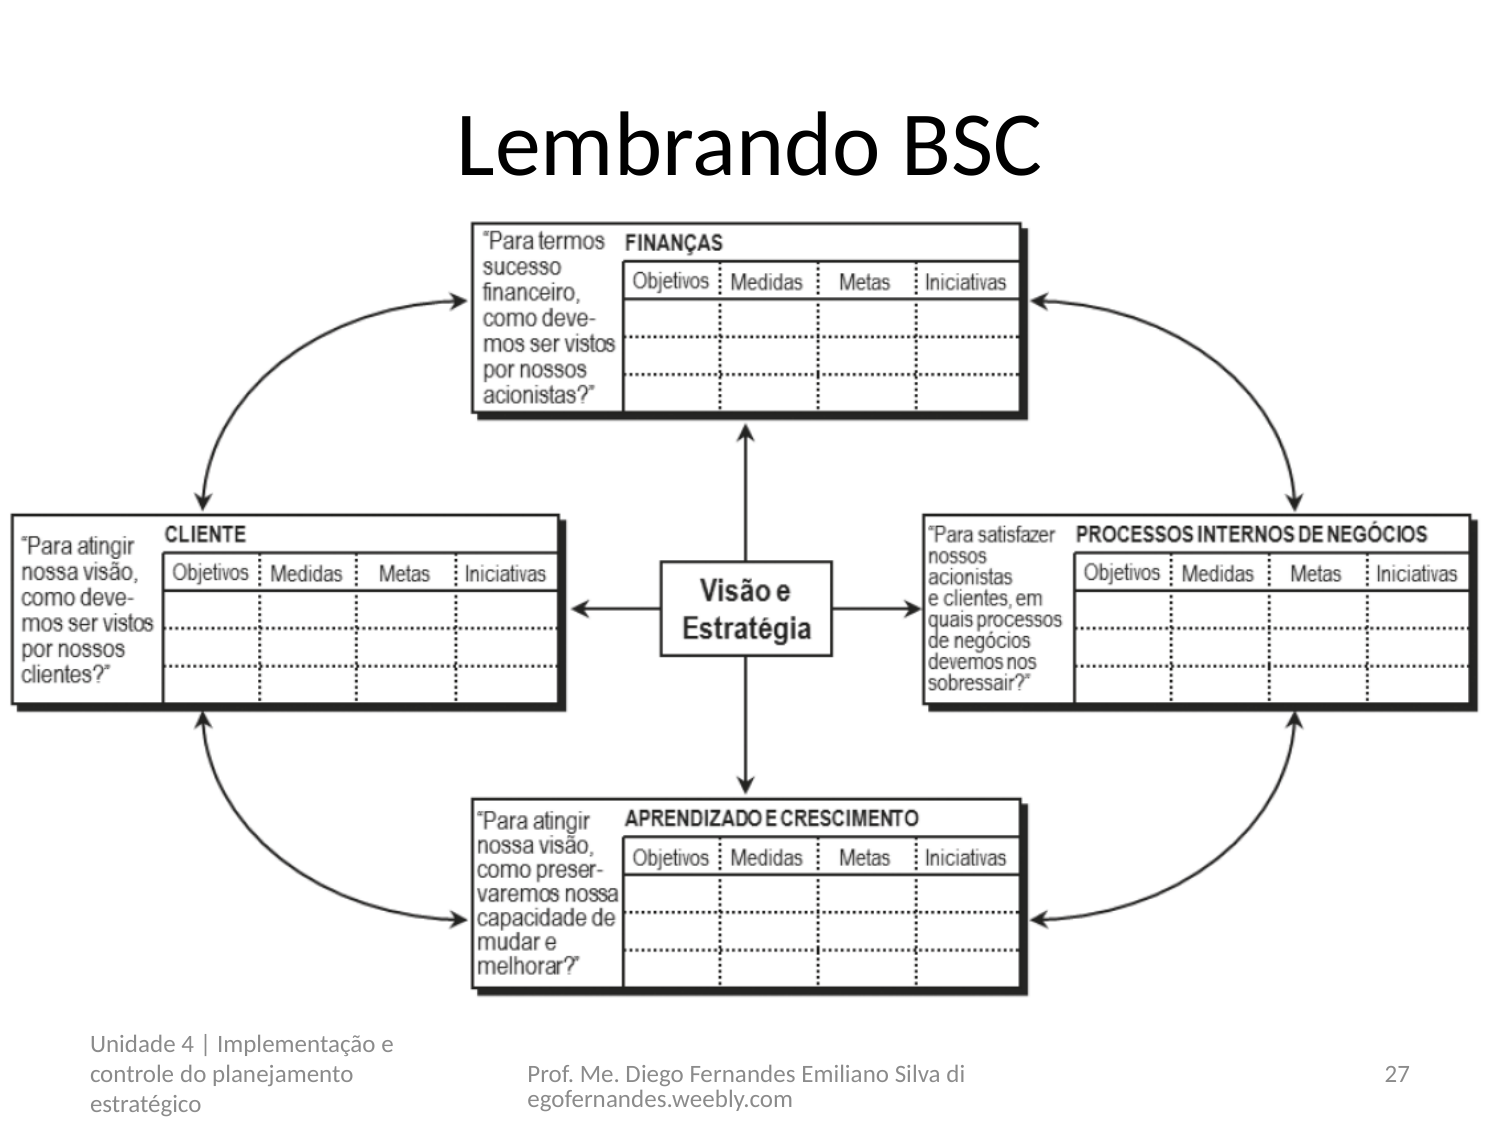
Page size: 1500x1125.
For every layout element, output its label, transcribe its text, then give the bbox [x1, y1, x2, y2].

slide_number 27 [1074, 1042, 1425, 1103]
title Lembrando BSC [75, 45, 1425, 214]
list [5, 215, 1484, 1000]
slide_number Unidade 4 | Implementação e controle do planejamento estratégico [75, 1042, 425, 1103]
footer Prof. Me. Diego Fernandes Emiliano Silva diegofernandes.weebly.com [512, 1042, 988, 1103]
